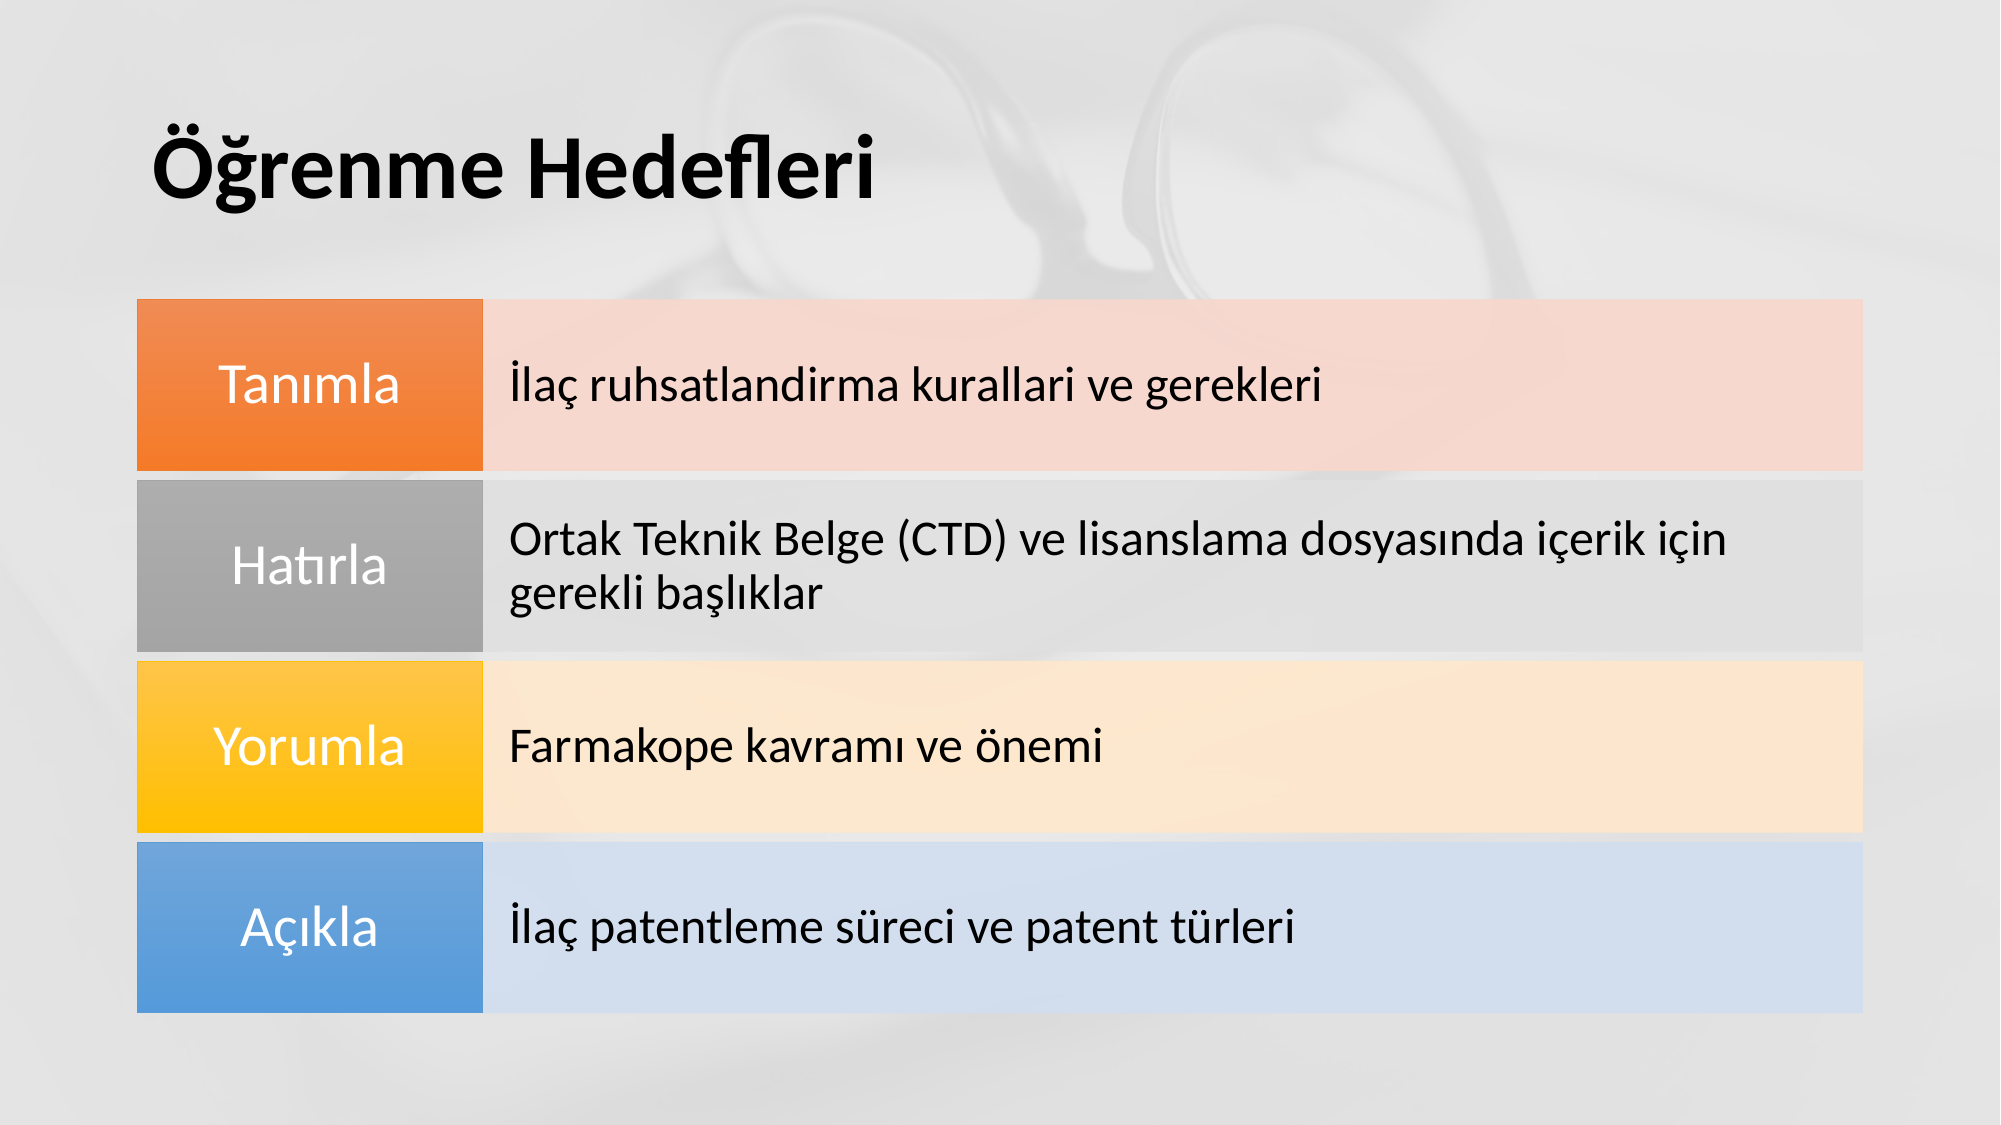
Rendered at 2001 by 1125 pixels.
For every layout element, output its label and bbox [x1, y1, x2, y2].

list [137, 299, 1863, 1014]
picture [0, 0, 2000, 1125]
